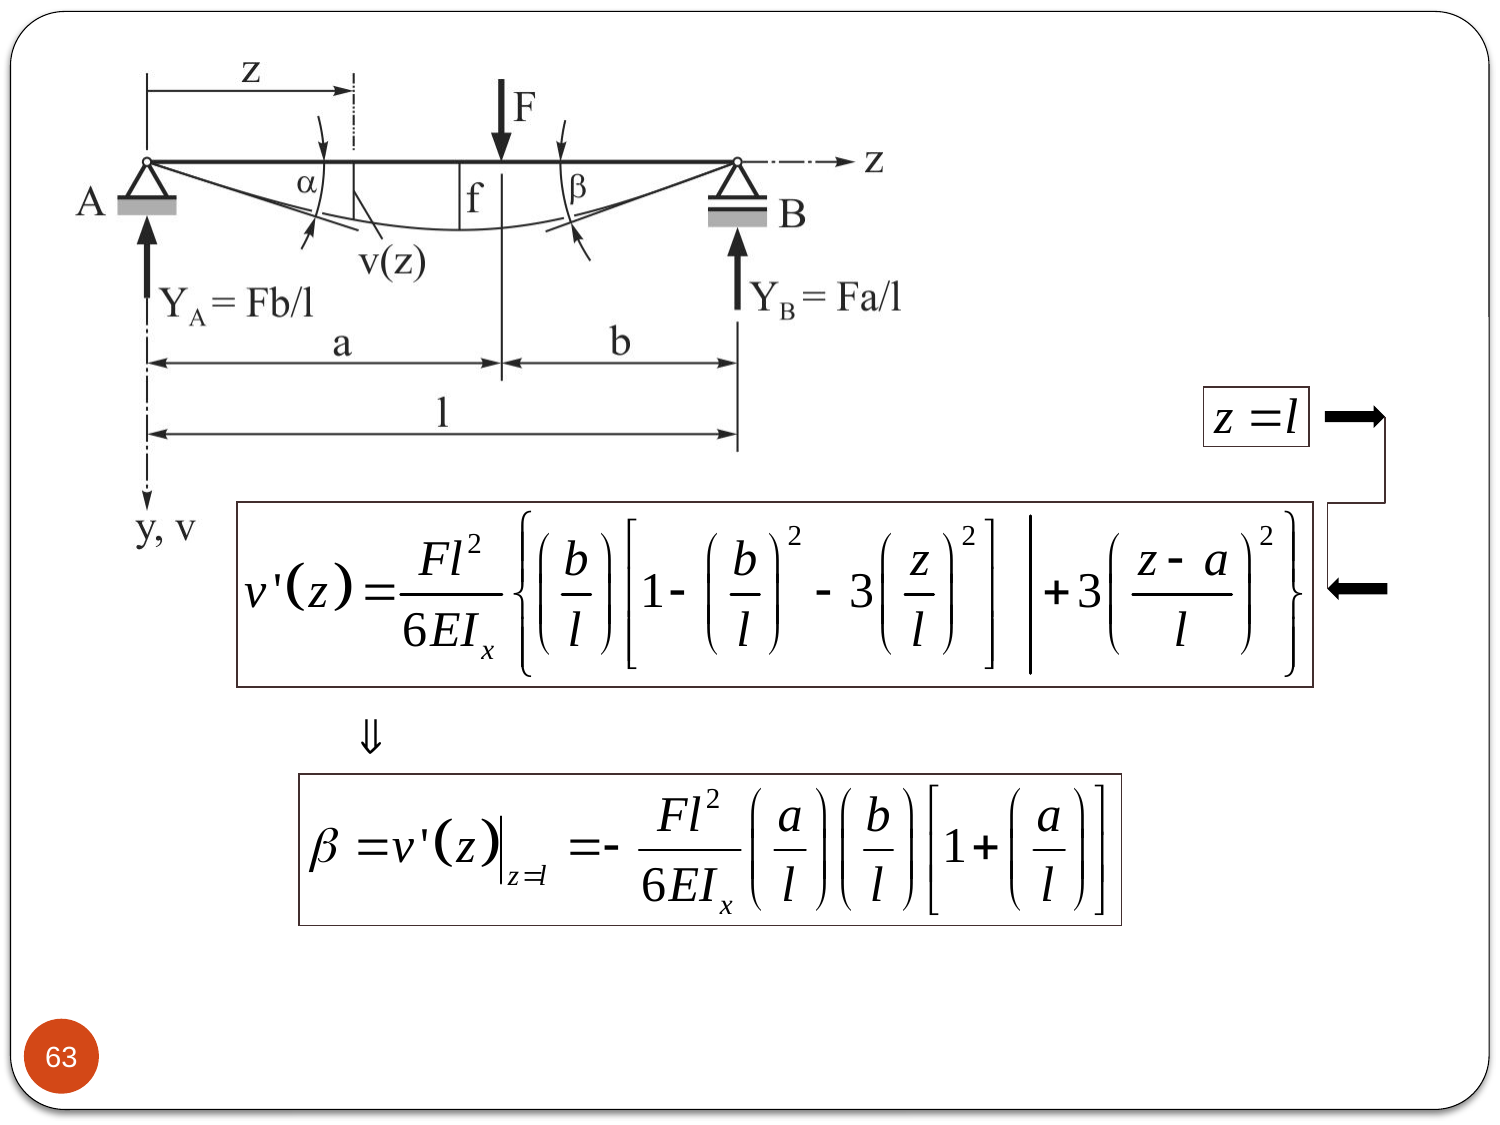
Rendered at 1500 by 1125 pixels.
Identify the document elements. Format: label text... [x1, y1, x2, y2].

slide_number 63 [23, 1018, 99, 1094]
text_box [349, 699, 396, 767]
text_box [1323, 404, 1385, 429]
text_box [1384, 416, 1388, 589]
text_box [237, 502, 1313, 687]
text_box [299, 774, 1122, 926]
picture [74, 62, 902, 550]
text_box [1326, 576, 1382, 601]
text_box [1203, 387, 1309, 447]
